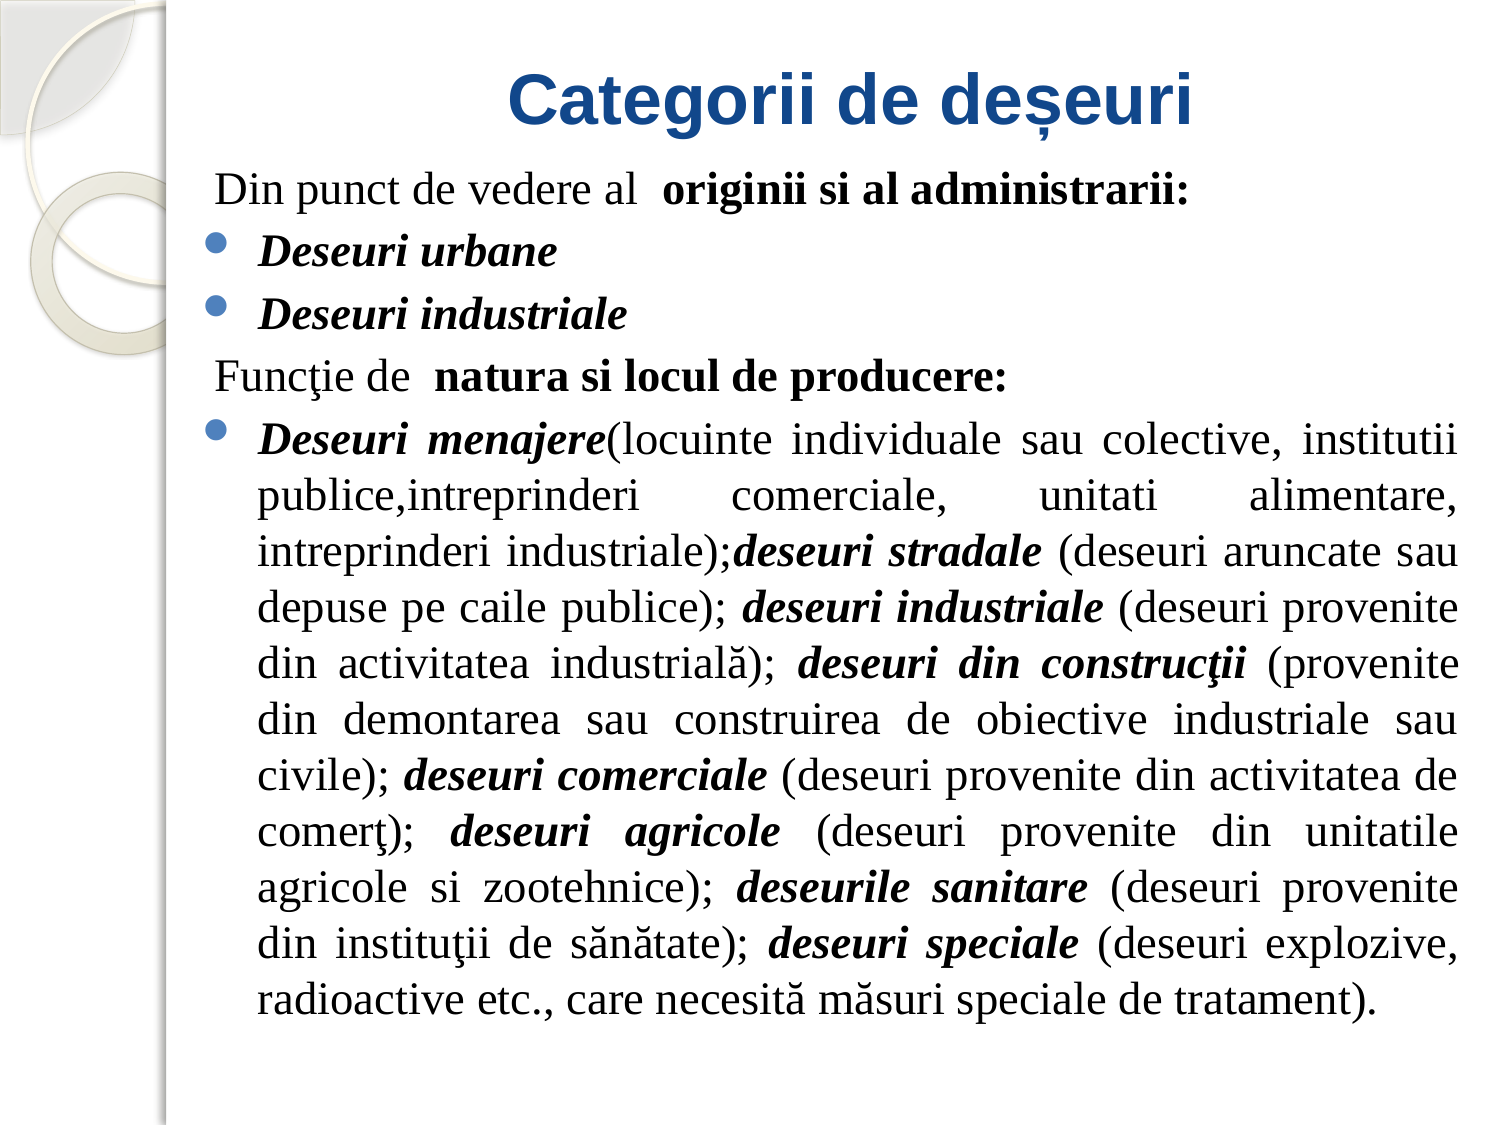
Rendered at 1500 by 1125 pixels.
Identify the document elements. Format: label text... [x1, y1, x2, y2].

list Din punct de vedere al originii si al administrarii: Deseuri urbane Deseuri industriale Funcţie de natura si locul de producere: Deseuri menajere(locuinte individuale sau colective, institutii publice,intreprinderi comerciale, unitati alimentare, intreprinderi industriale);deseuri stradale (deseuri aruncate sau depuse pe caile publice); deseuri industriale (deseuri provenite din activitatea industrială); deseuri din construcţii (provenite din demontarea sau construirea de obiective industriale sau civile); deseuri comerciale (deseuri provenite din activitatea de comerţ); deseuri agricole (deseuri provenite din unitatile agricole si zootehnice); deseurile sanitare (deseuri provenite din instituţii de sănătate); deseuri speciale (deseuri explozive, radioactive etc., care necesită măsuri speciale de tratament). [187, 149, 1475, 1075]
title Categorii de deșeuri [235, 45, 1466, 149]
